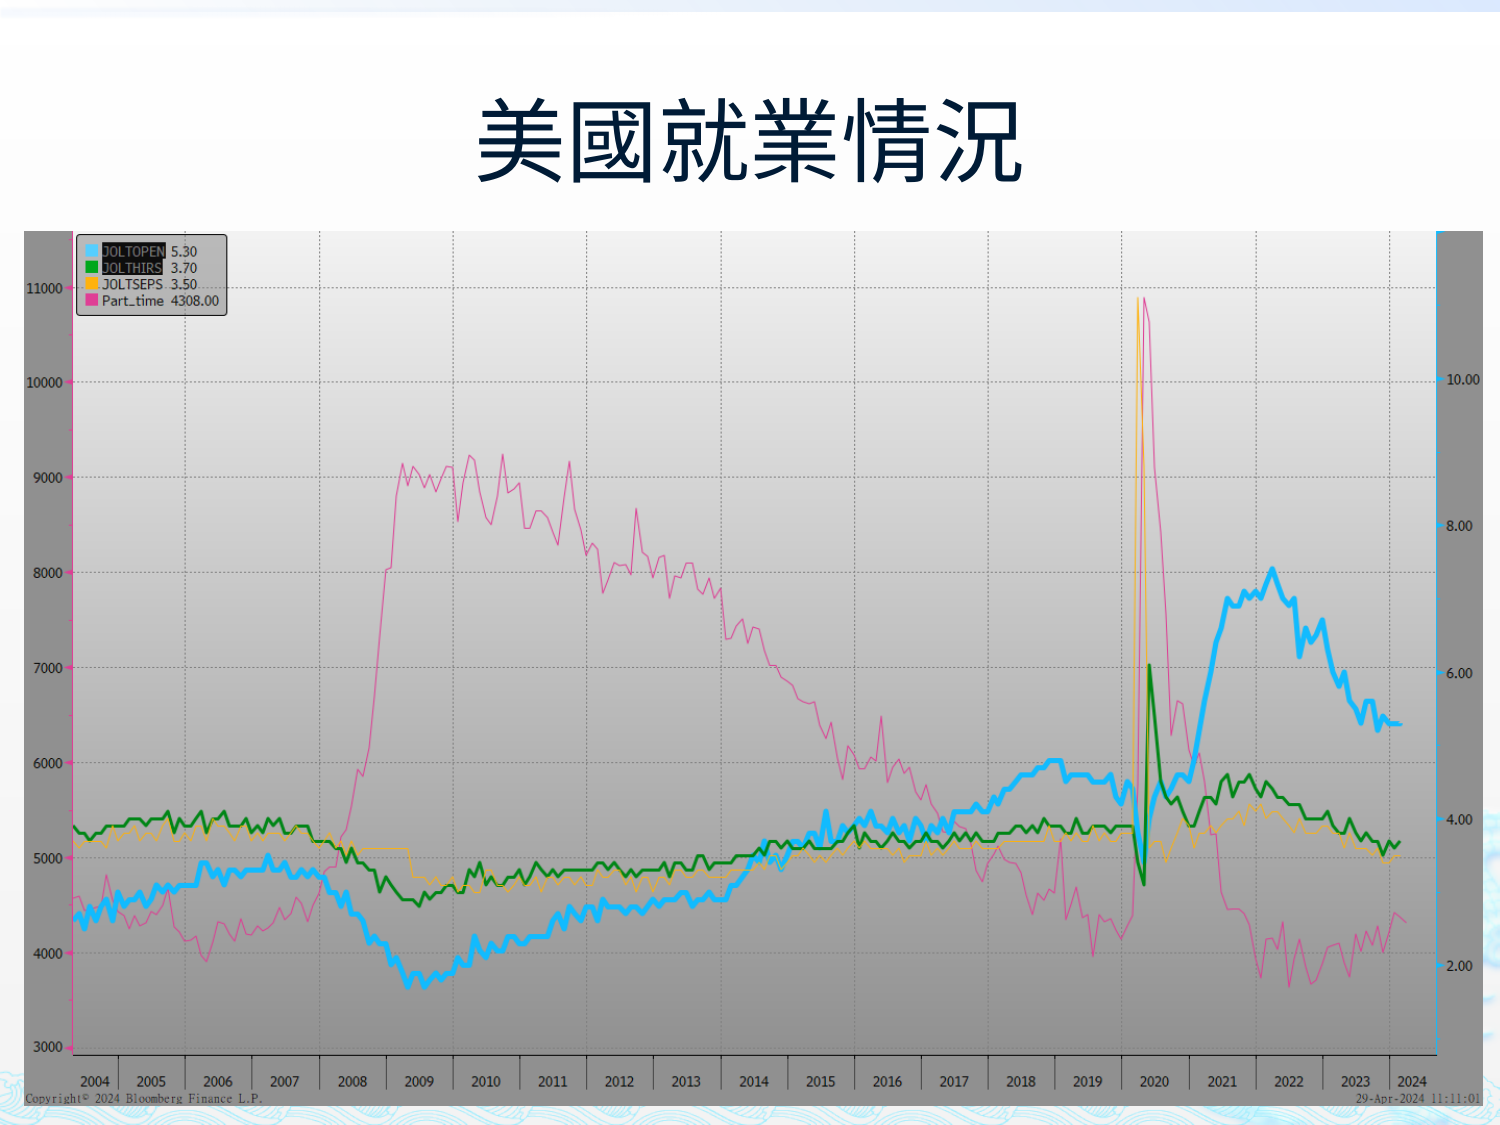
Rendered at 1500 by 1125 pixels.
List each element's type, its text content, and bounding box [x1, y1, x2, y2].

title 美國就業情況 [75, 45, 1425, 231]
picture [23, 231, 1483, 1107]
